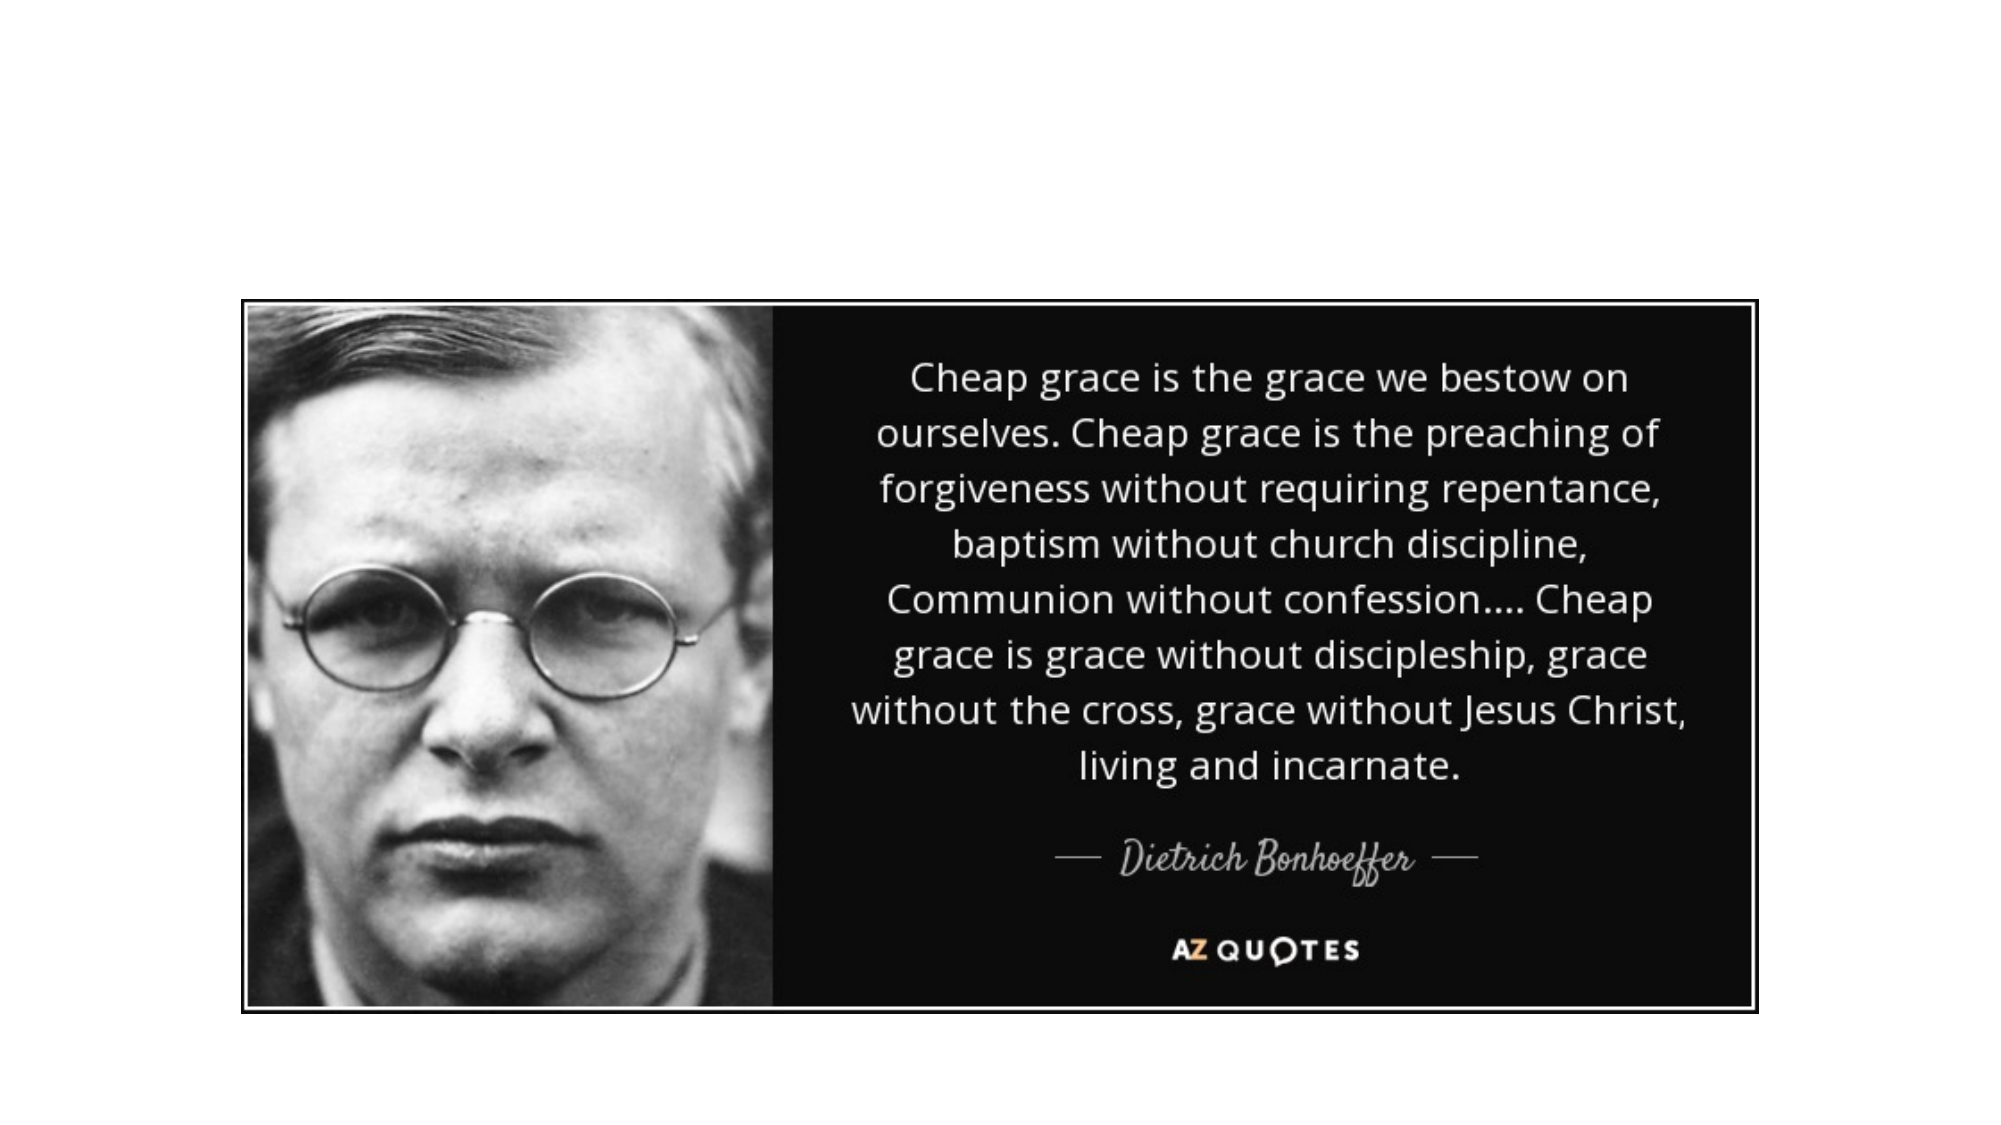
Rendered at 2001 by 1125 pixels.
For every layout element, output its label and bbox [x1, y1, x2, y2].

list [241, 299, 1759, 1014]
